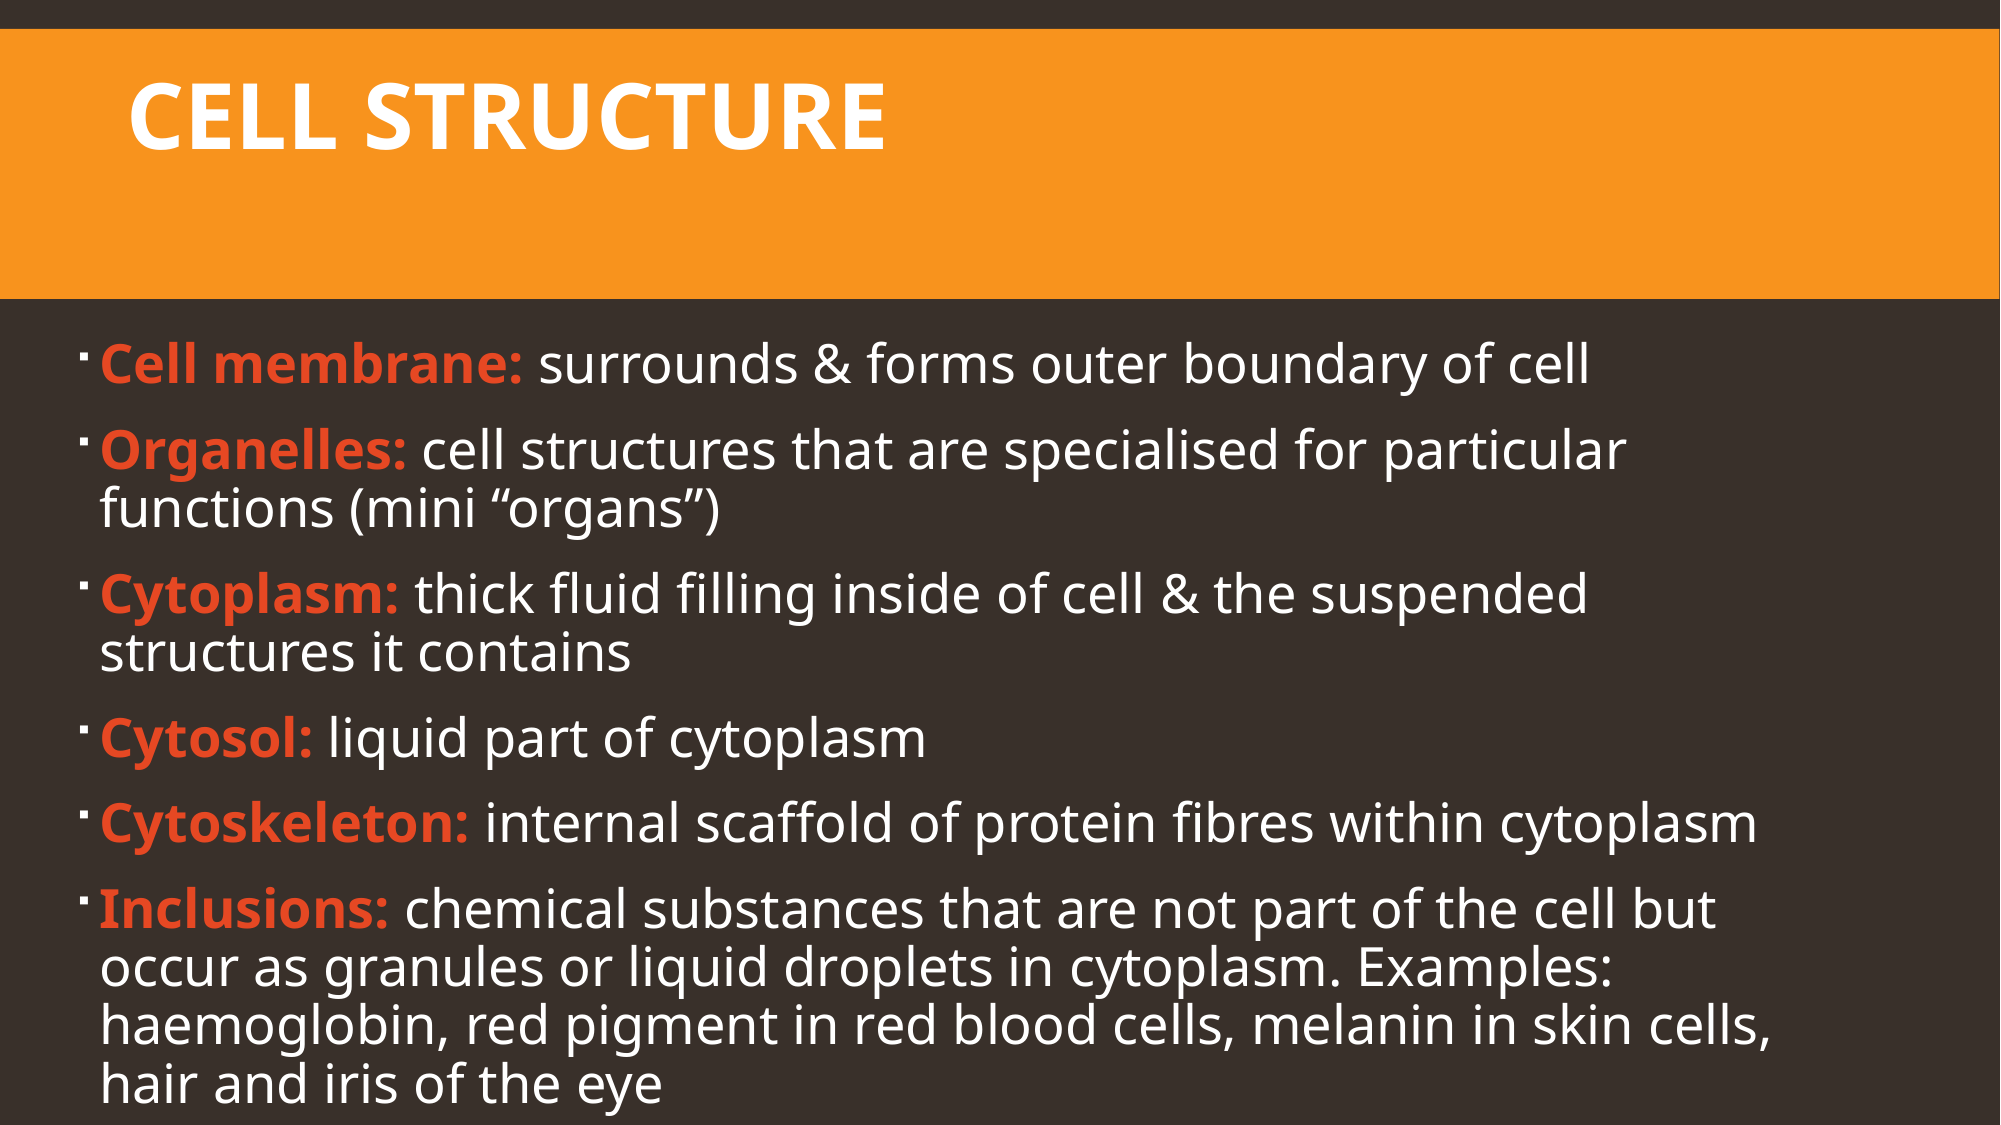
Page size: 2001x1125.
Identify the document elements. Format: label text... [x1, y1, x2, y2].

title Cell Structure [111, 36, 1522, 207]
list Cell membrane: surrounds & forms outer boundary of cell Organelles: cell structures that are specialised for particular functions (mini “organs”) Cytoplasm: thick fluid filling inside of cell & the suspended structures it contains Cytosol: liquid part of cytoplasm Cytoskeleton: internal scaffold of protein fibres within cytoplasm Inclusions: chemical substances that are not part of the cell but occur as granules or liquid droplets in cytoplasm. Examples: haemoglobin, red pigment in red blood cells, melanin in skin cells, hair and iris of the eye [56, 329, 1815, 1125]
